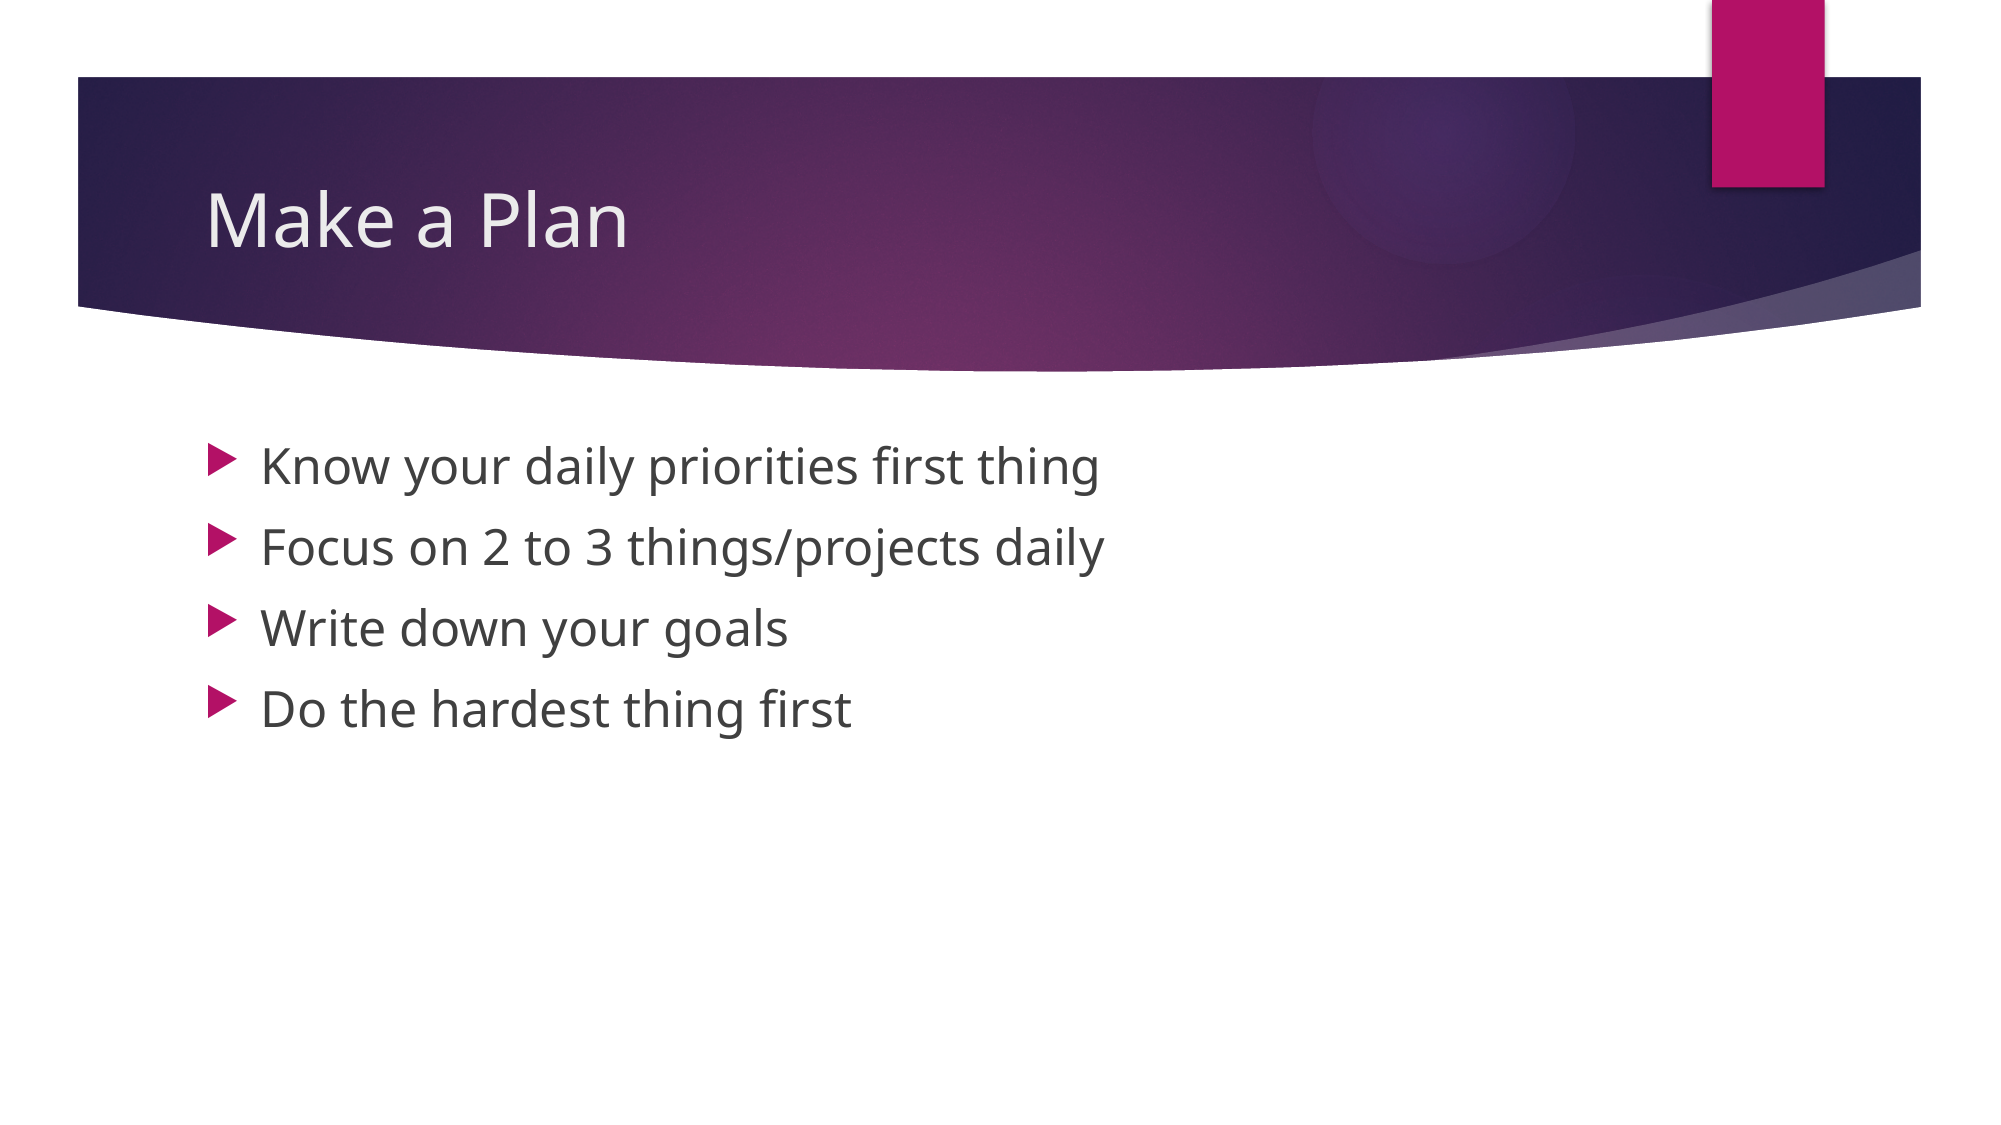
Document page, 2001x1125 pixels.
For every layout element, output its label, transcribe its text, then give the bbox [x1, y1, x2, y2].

list Know your daily priorities first thing Focus on 2 to 3 things/projects daily Write down your goals Do the hardest thing first [189, 427, 1638, 988]
title Make a Plan [189, 159, 1627, 276]
